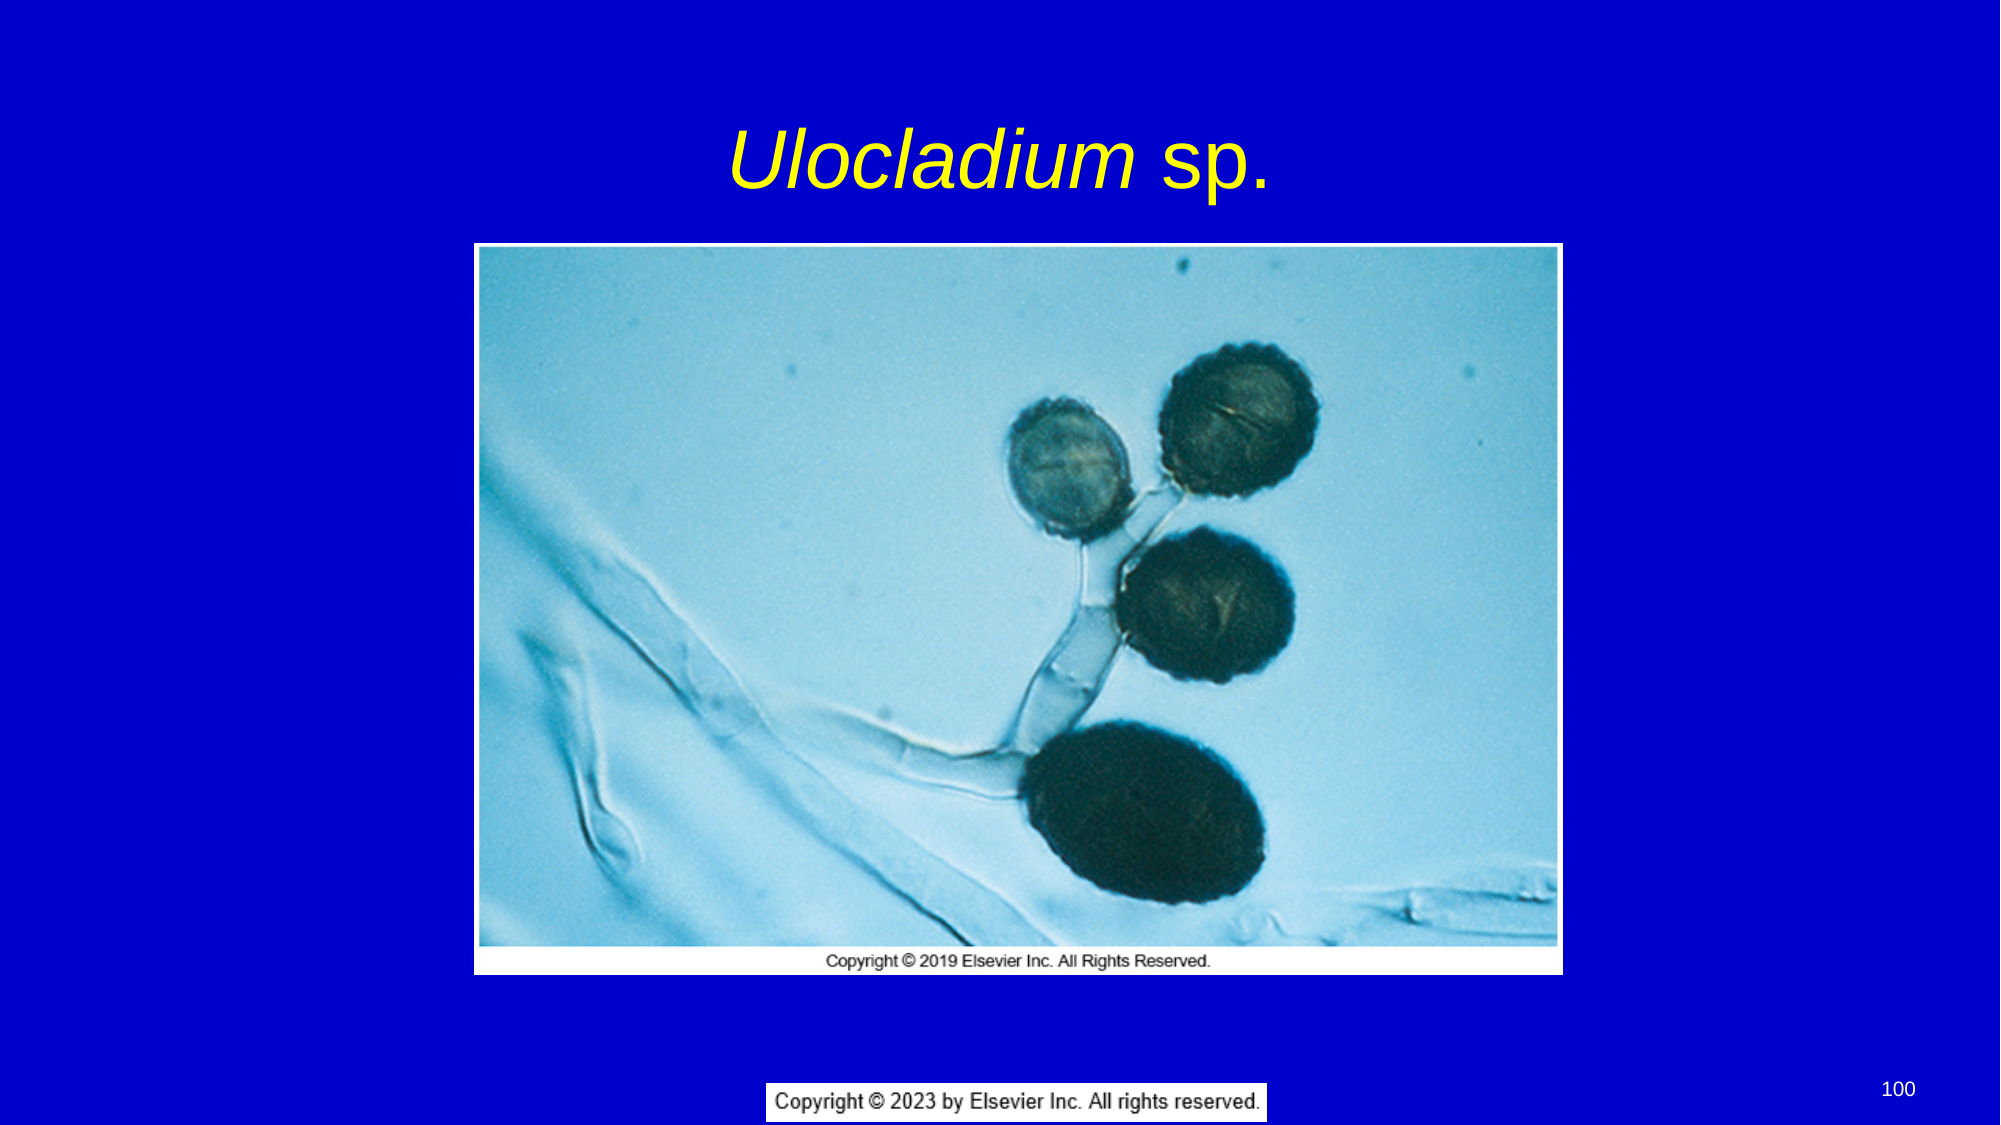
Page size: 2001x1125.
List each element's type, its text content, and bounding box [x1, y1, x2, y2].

picture [474, 243, 1563, 976]
picture [766, 1083, 1267, 1122]
title Ulocladium sp. [137, 59, 1863, 251]
